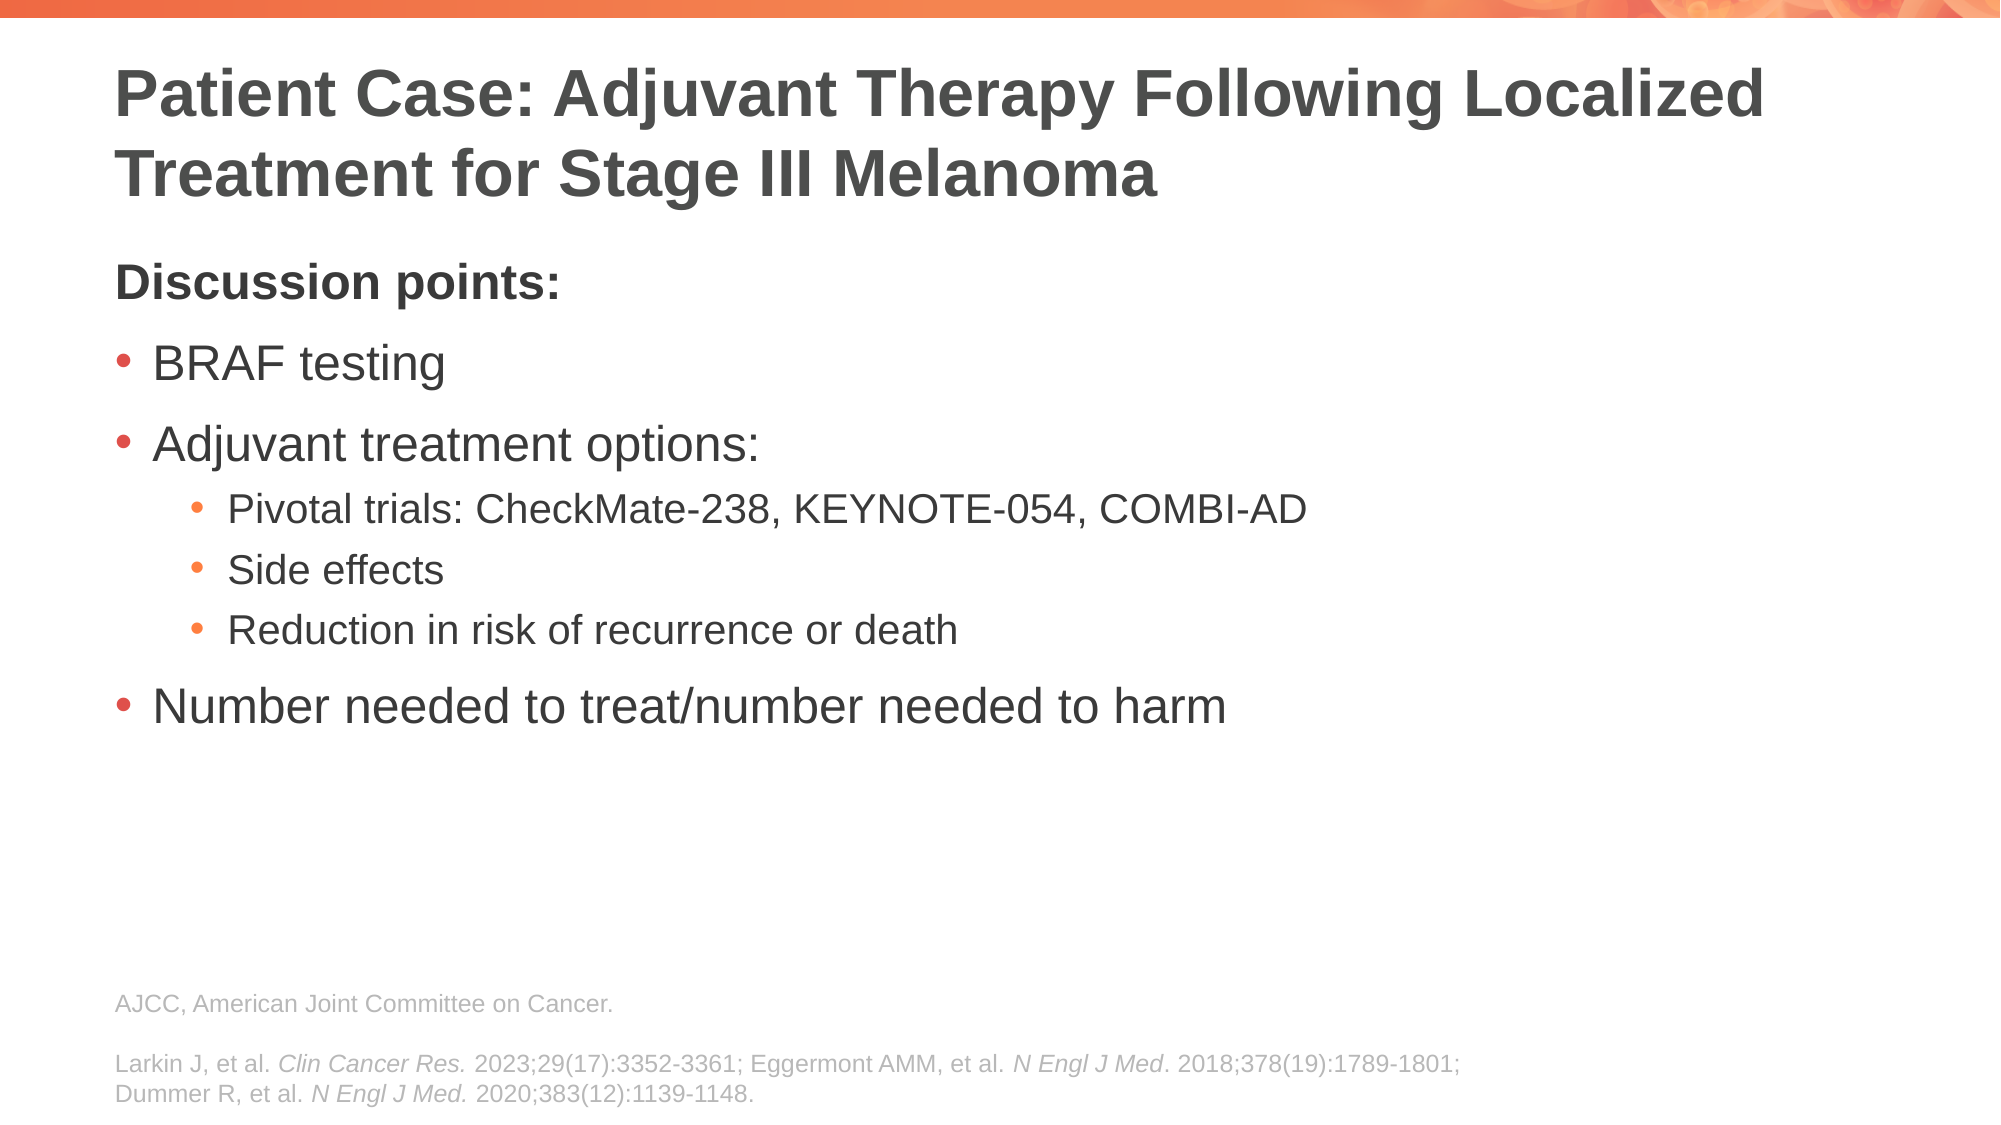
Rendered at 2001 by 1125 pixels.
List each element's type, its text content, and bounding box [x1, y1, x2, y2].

footer AJCC, American Joint Committee on Cancer. Larkin J, et al. Clin Cancer Res. 2023;29(17):3352-3361; Eggermont AMM, et al. N Engl J Med. 2018;378(19):1789-1801; Dummer R, et al. N Engl J Med. 2020;383(12):1139-1148. [99, 1042, 1480, 1116]
title Patient Case: Adjuvant Therapy Following Localized Treatment for Stage III Melanoma [99, 32, 1863, 228]
picture [0, 0, 2000, 18]
list Discussion points: BRAF testing Adjuvant treatment options: Pivotal trials: CheckMate-238, KEYNOTE-054, COMBI-AD Side effects Reduction in risk of recurrence or death Number needed to treat/number needed to harm [99, 242, 1863, 1018]
